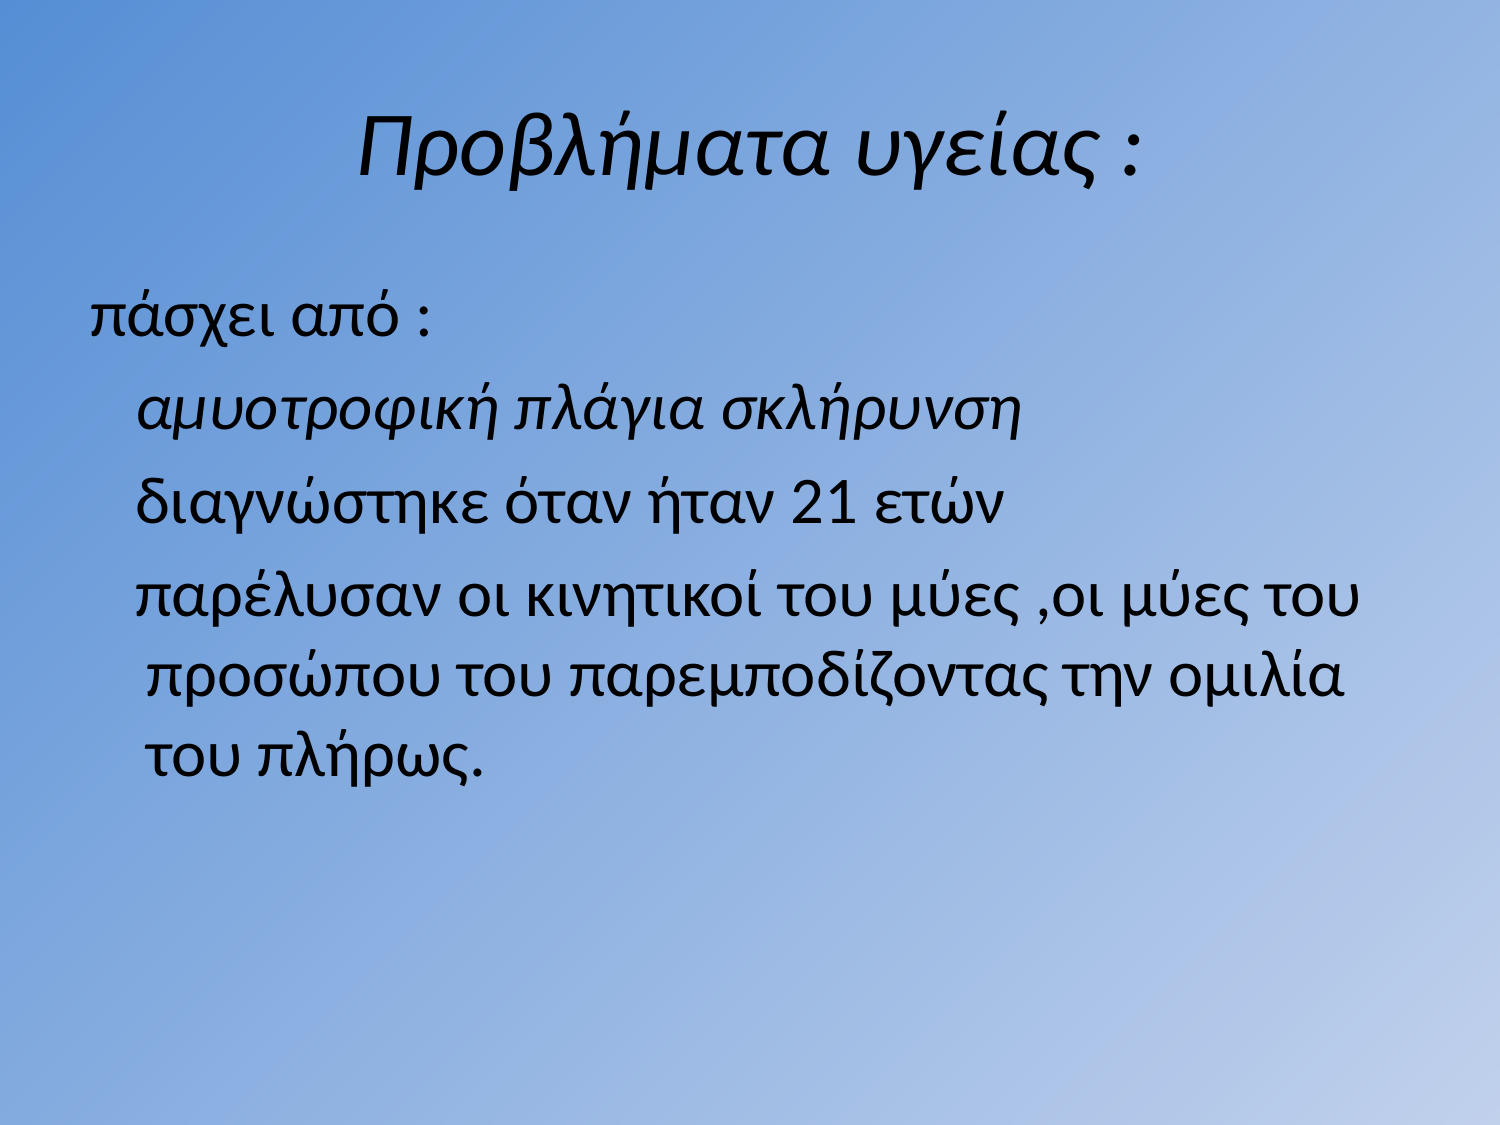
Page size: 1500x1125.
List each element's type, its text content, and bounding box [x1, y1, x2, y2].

title Προβλήματα υγείας : [75, 45, 1425, 233]
list πάσχει από : αμυοτροφική πλάγια σκλήρυνση διαγνώστηκε όταν ήταν 21 ετών παρέλυσαν οι κινητικοί του μύες ,οι μύες του προσώπου του παρεμποδίζοντας την ομιλία του πλήρως. [75, 262, 1425, 1005]
